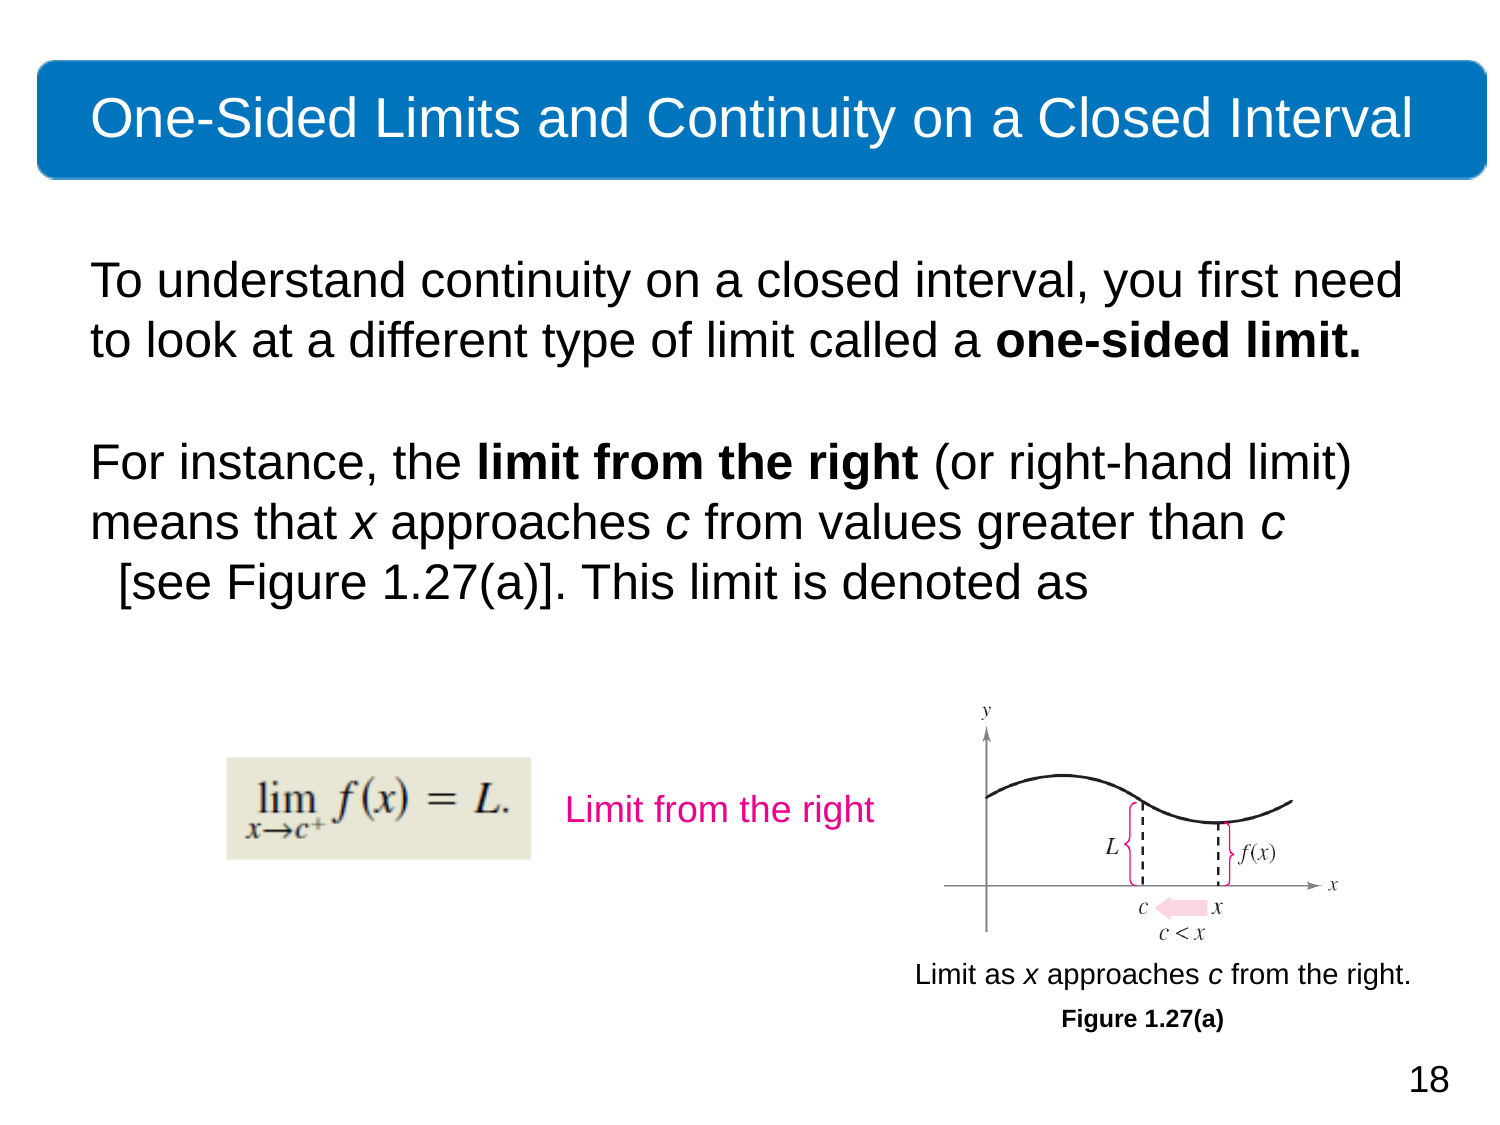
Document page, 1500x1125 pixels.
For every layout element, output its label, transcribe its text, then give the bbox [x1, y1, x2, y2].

text_box Figure 1.27(a) [974, 995, 1312, 1040]
text_box Limit from the right [555, 777, 900, 838]
picture [37, 60, 1487, 180]
list To understand continuity on a closed interval, you first need to look at a different type of limit called a one-sided limit. For instance, the limit from the right (or right-hand limit) means that x approaches c from values greater than c [see Figure 1.27(a)]. This limit is denoted as [74, 239, 1426, 1076]
text_box Limit as x approaches c from the right. [900, 947, 1429, 998]
title One-Sided Limits and Continuity on a Closed Interval [74, 56, 1439, 173]
picture [208, 742, 551, 873]
picture [927, 691, 1350, 946]
